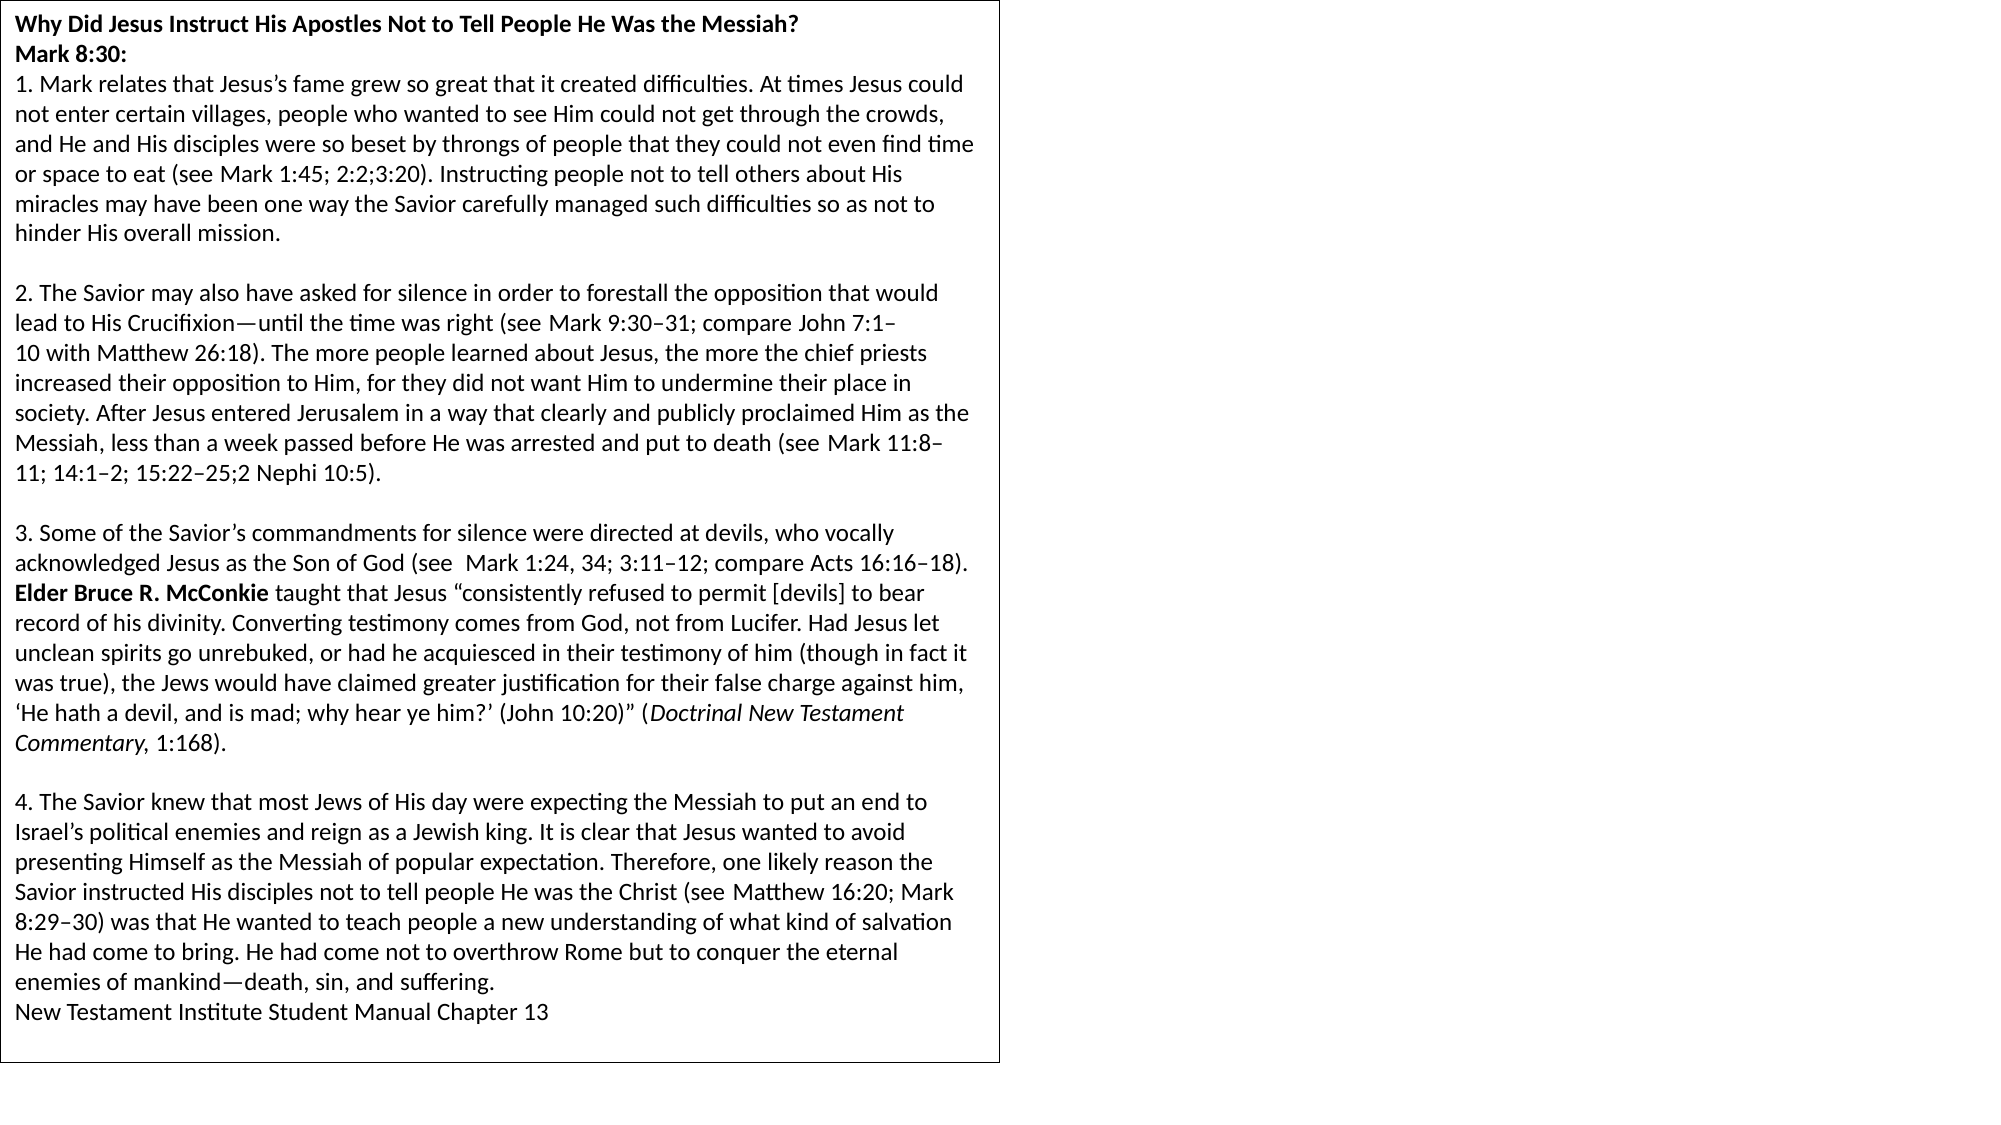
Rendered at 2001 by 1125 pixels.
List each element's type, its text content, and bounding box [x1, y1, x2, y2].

text_box Why Did Jesus Instruct His Apostles Not to Tell People He Was the Messiah? Mark 8:30: 1. Mark relates that Jesus’s fame grew so great that it created difficulties. At times Jesus could not enter certain villages, people who wanted to see Him could not get through the crowds, and He and His disciples were so beset by throngs of people that they could not even find time or space to eat (see Mark 1:45; 2:2;3:20). Instructing people not to tell others about His miracles may have been one way the Savior carefully managed such difficulties so as not to hinder His overall mission. 2. The Savior may also have asked for silence in order to forestall the opposition that would lead to His Crucifixion—until the time was right (see Mark 9:30–31; compare John 7:1–10 with Matthew 26:18). The more people learned about Jesus, the more the chief priests increased their opposition to Him, for they did not want Him to undermine their place in society. After Jesus entered Jerusalem in a way that clearly and publicly proclaimed Him as the Messiah, less than a week passed before He was arrested and put to death (see Mark 11:8–11; 14:1–2; 15:22–25;2 Nephi 10:5). 3. Some of the Savior’s commandments for silence were directed at devils, who vocally acknowledged Jesus as the Son of God (see Mark 1:24, 34; 3:11–12; compare Acts 16:16–18). Elder Bruce R. McConkie taught that Jesus “consistently refused to permit [devils] to bear record of his divinity. Converting testimony comes from God, not from Lucifer. Had Jesus let unclean spirits go unrebuked, or had he acquiesced in their testimony of him (though in fact it was true), the Jews would have claimed greater justification for their false charge against him, ‘He hath a devil, and is mad; why hear ye him?’ (John 10:20)” (Doctrinal New Testament Commentary, 1:168). 4. The Savior knew that most Jews of His day were expecting the Messiah to put an end to Israel’s political enemies and reign as a Jewish king. It is clear that Jesus wanted to avoid presenting Himself as the Messiah of popular expectation. Therefore, one likely reason the Savior instructed His disciples not to tell people He was the Christ (see Matthew 16:20; Mark 8:29–30) was that He wanted to teach people a new understanding of what kind of salvation He had come to bring. He had come not to overthrow Rome but to conquer the eternal enemies of mankind—death, sin, and suffering. New Testament Institute Student Manual Chapter 13 [0, 0, 1000, 1063]
